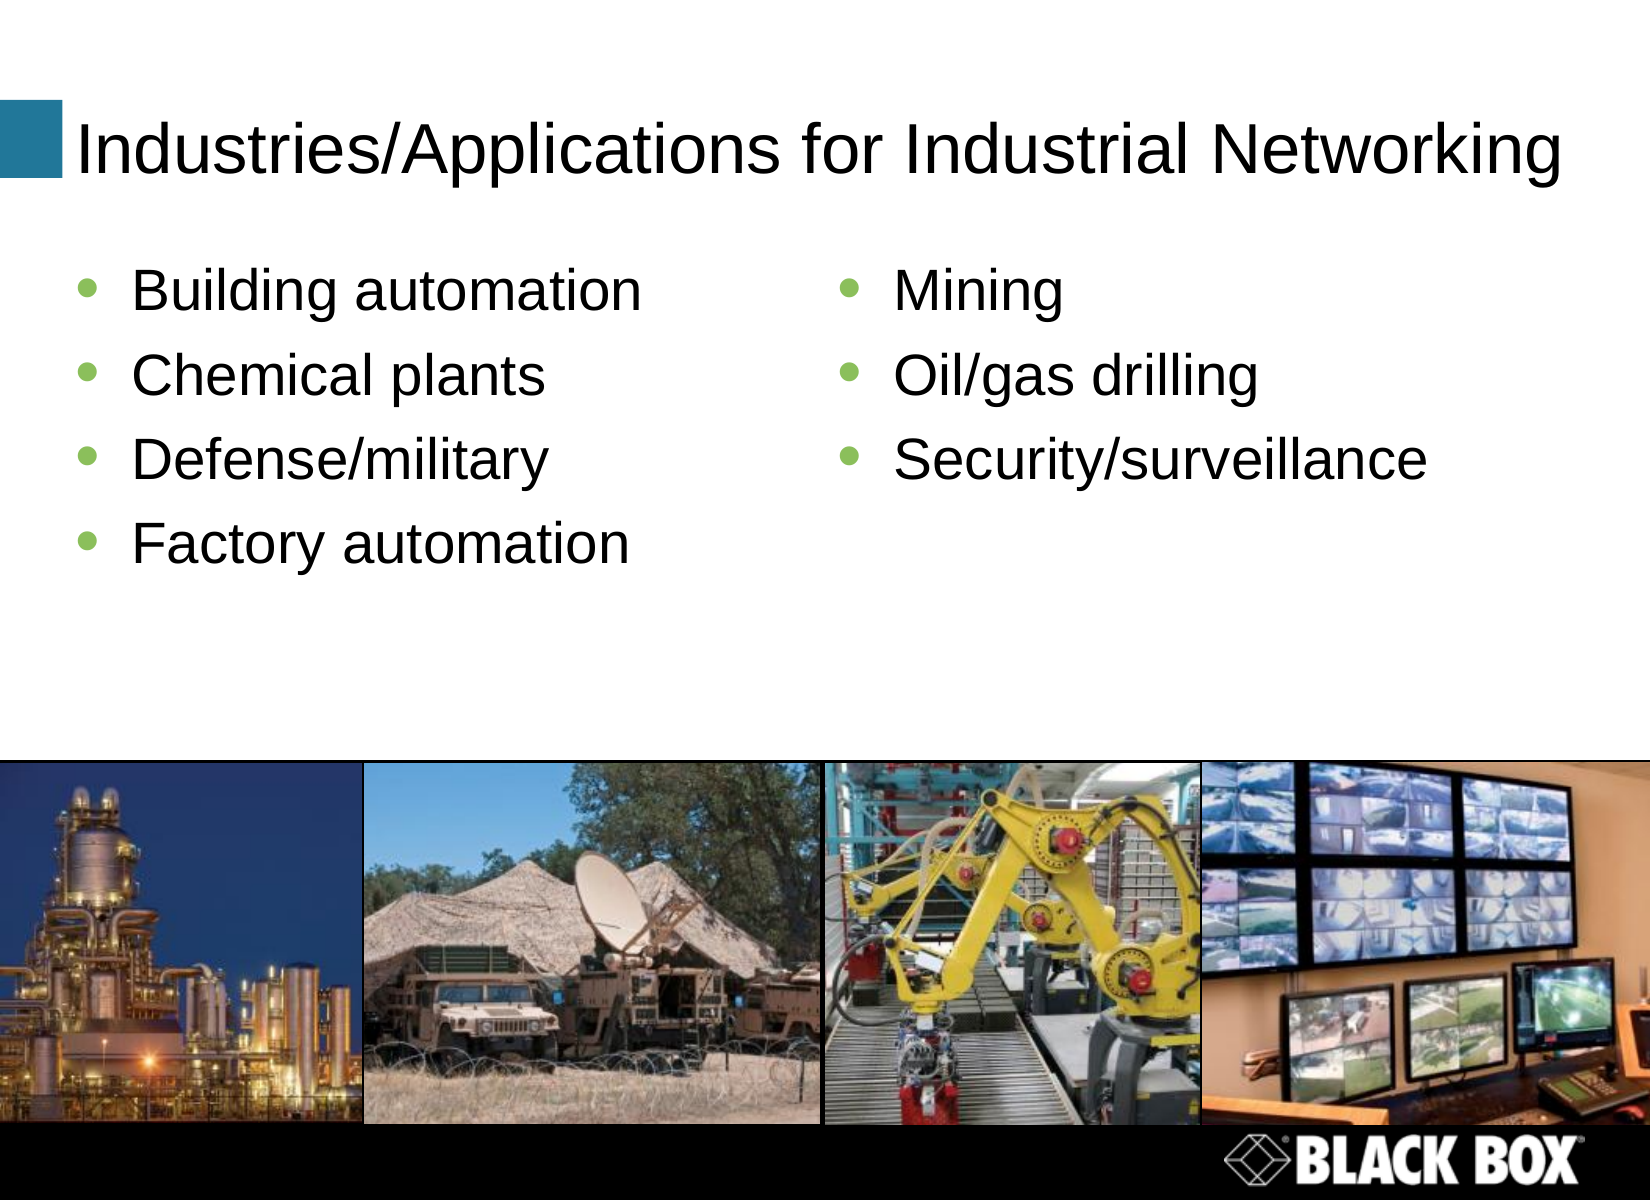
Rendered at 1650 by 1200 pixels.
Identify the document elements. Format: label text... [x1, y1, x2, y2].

picture [0, 762, 821, 1126]
picture [1224, 1127, 1585, 1187]
title Industries/Applications for Industrial Networking [75, 0, 1613, 188]
picture [824, 761, 1650, 1126]
list Building automation Chemical plants Defense/military Factory automation Mining Oil/gas drilling Security/surveillance [75, 249, 1600, 650]
